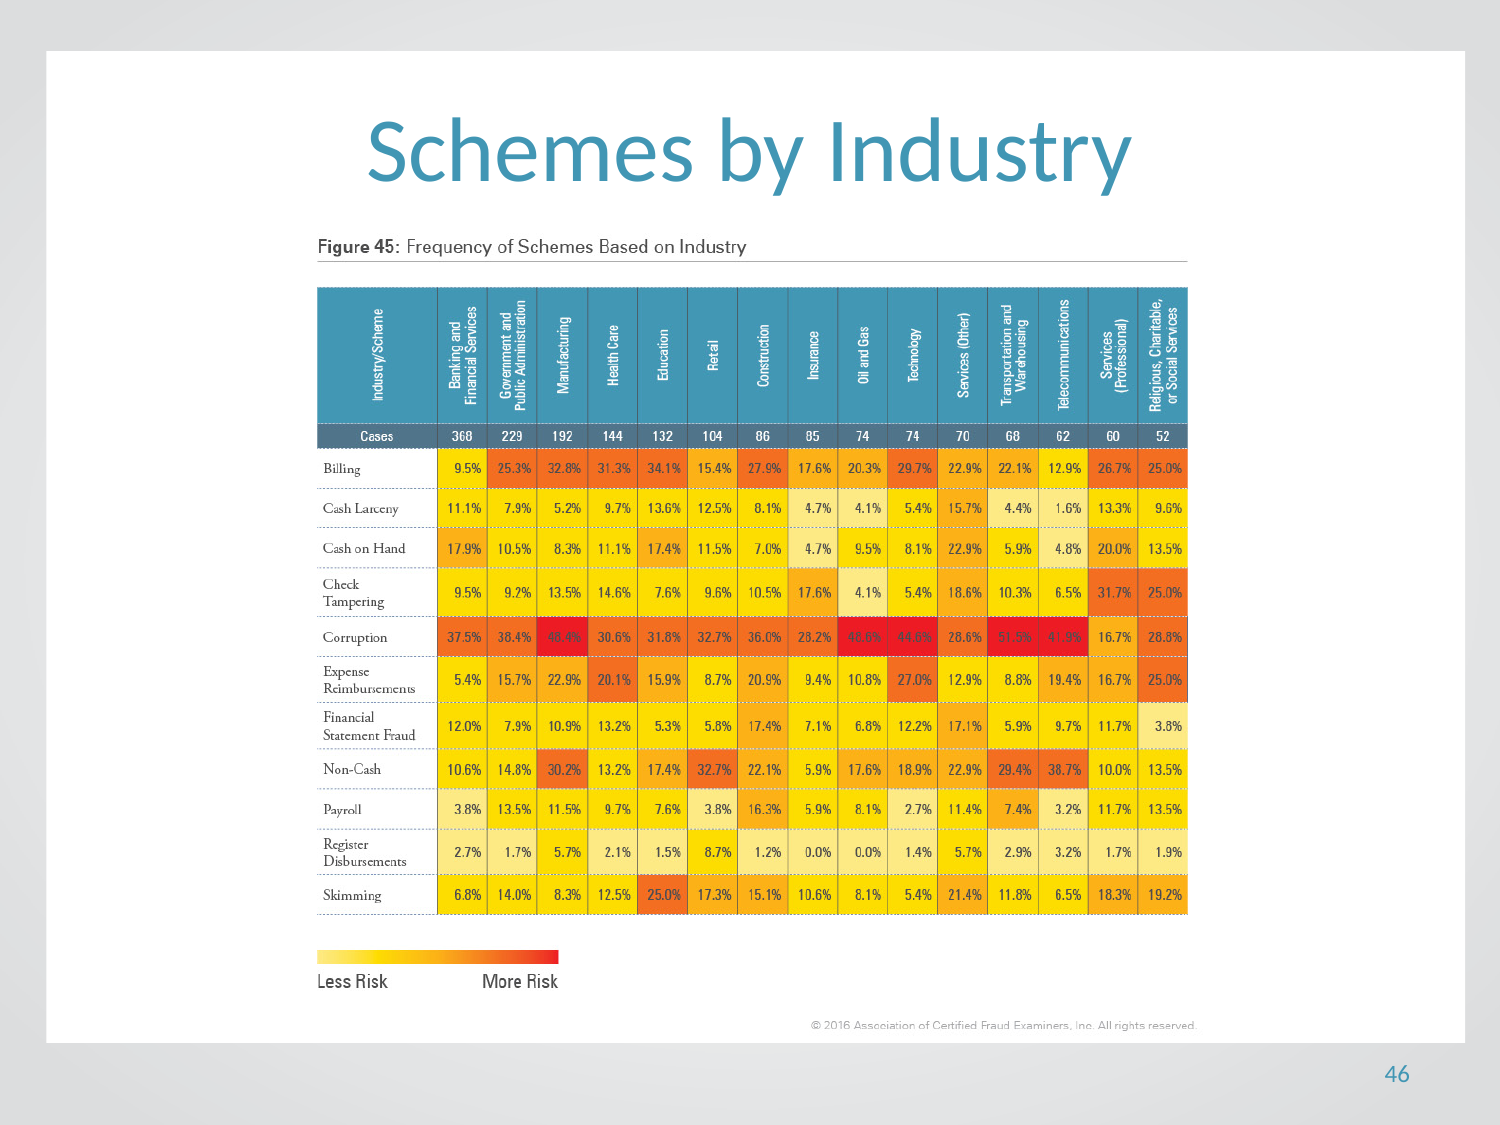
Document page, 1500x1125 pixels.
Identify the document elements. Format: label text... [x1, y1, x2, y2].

title Schemes by Industry [75, 76, 1425, 233]
slide_number 46 [1074, 1042, 1425, 1103]
picture [75, 232, 1425, 1043]
